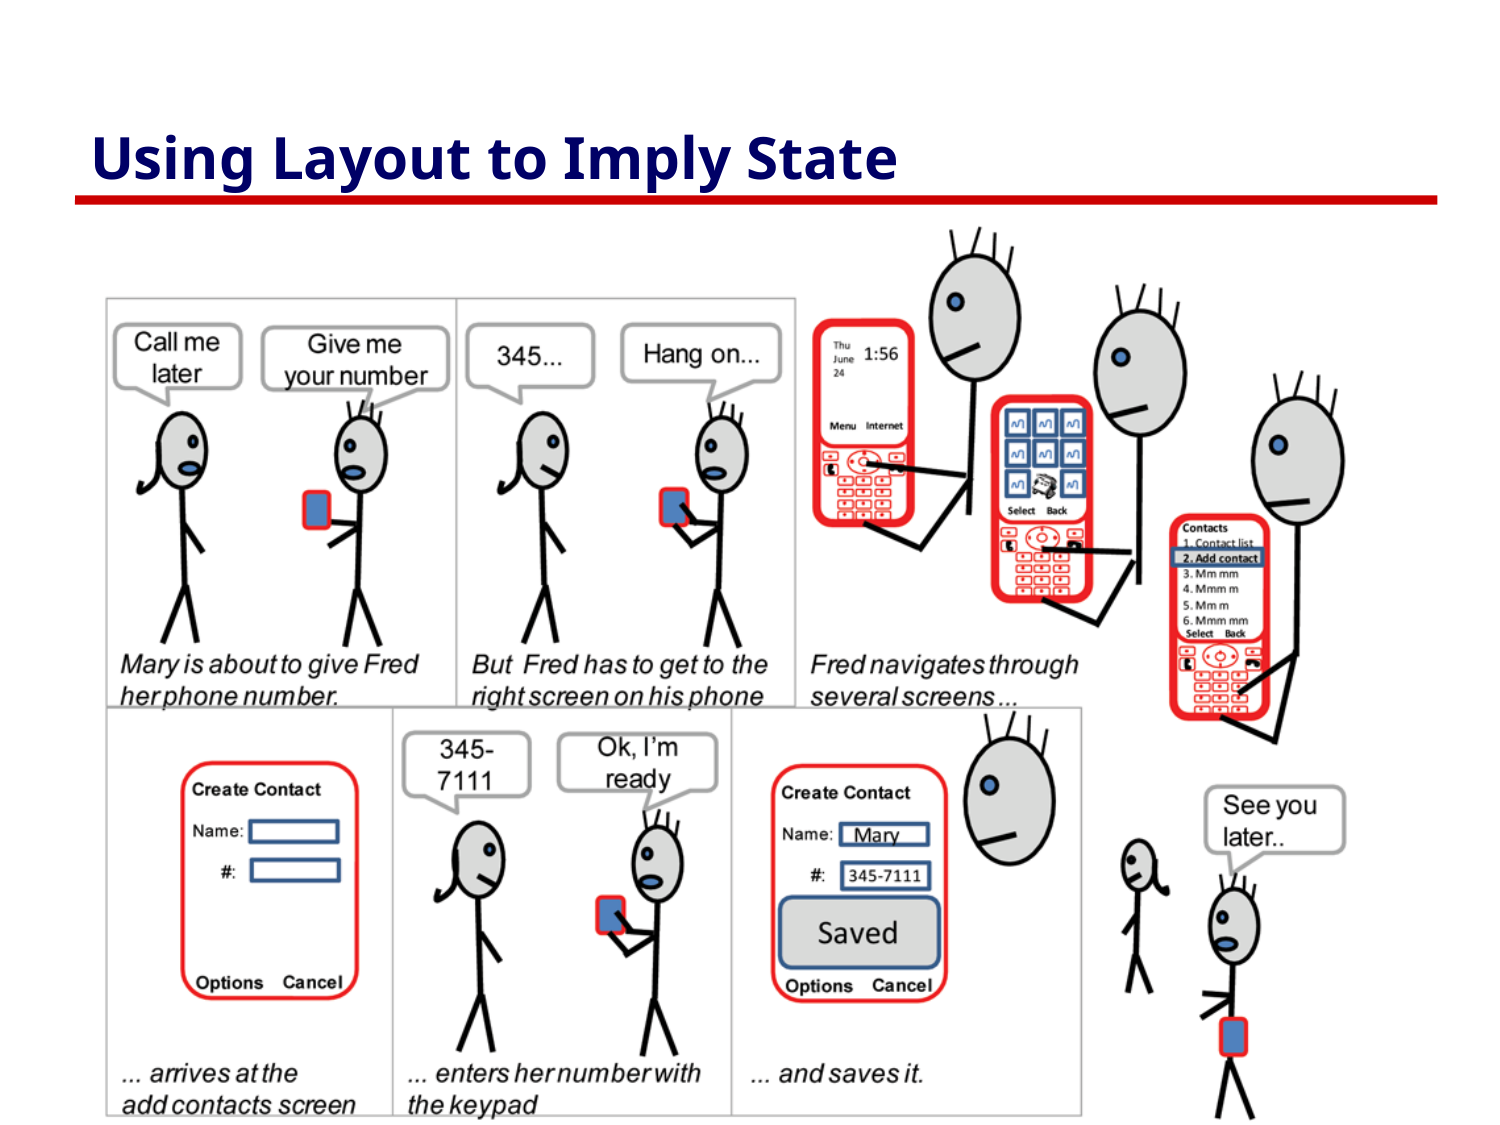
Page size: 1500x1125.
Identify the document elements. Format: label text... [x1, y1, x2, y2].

picture [100, 223, 1351, 1125]
title Using Layout to Imply State [75, 112, 1438, 200]
